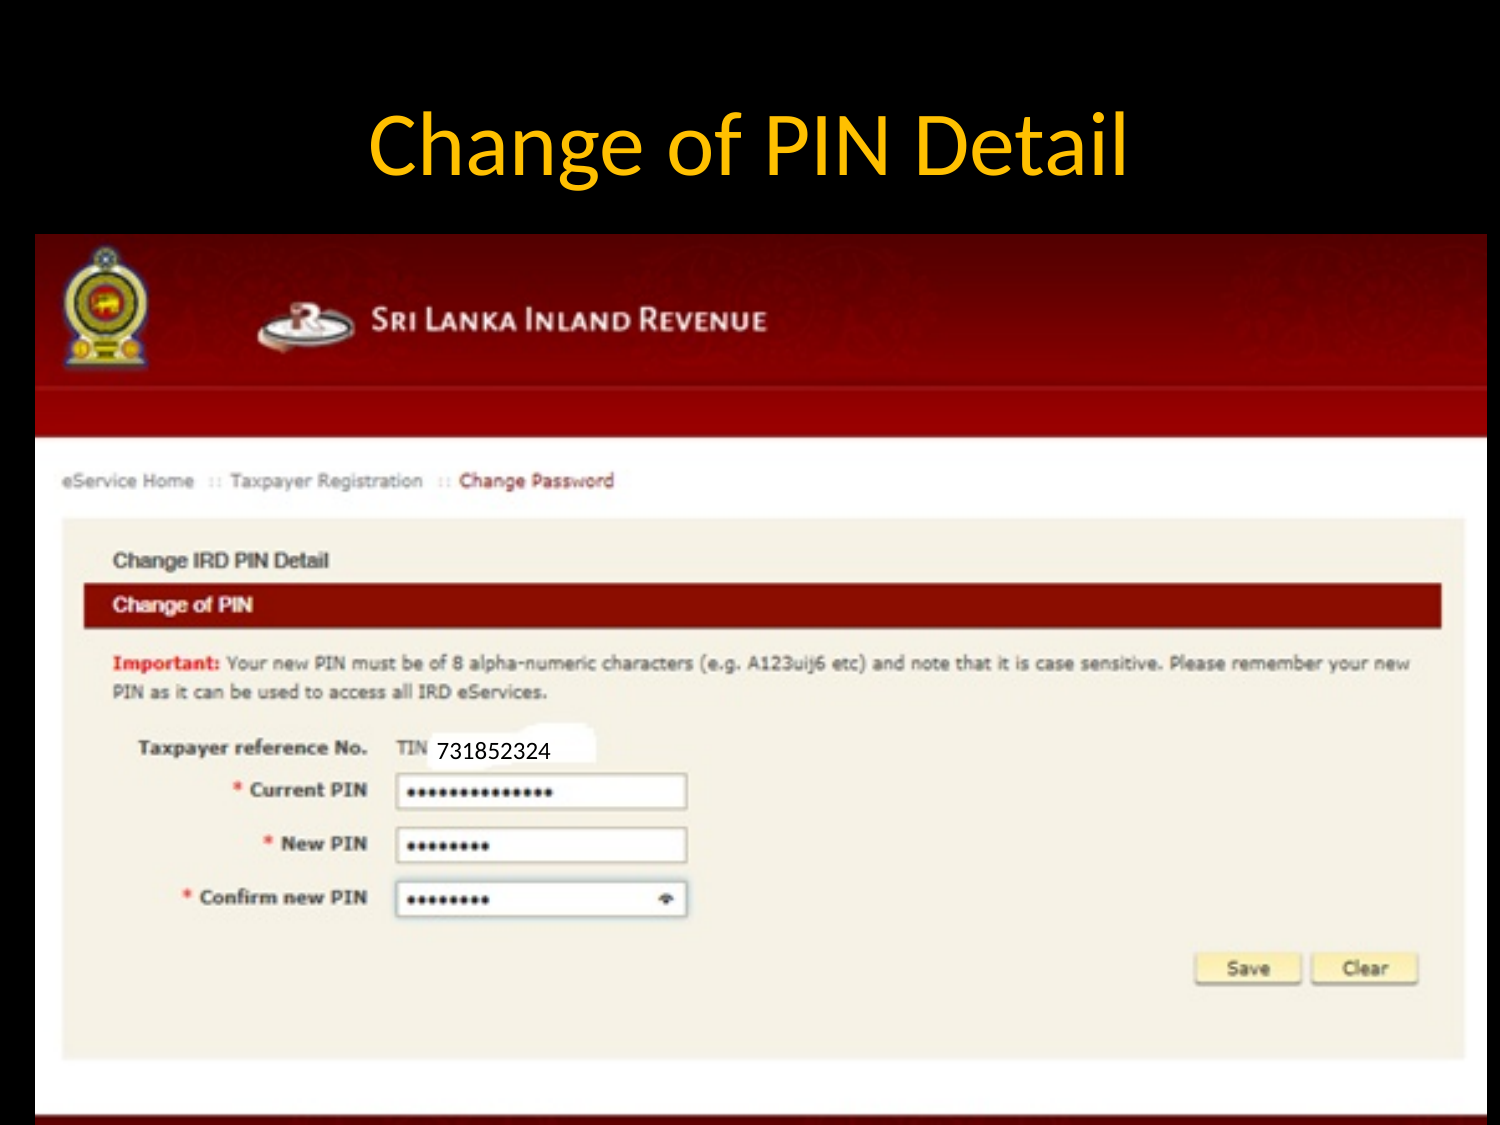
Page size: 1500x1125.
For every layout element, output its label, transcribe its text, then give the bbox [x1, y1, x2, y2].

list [34, 234, 1487, 1125]
title Change of PIN Detail [75, 45, 1425, 231]
